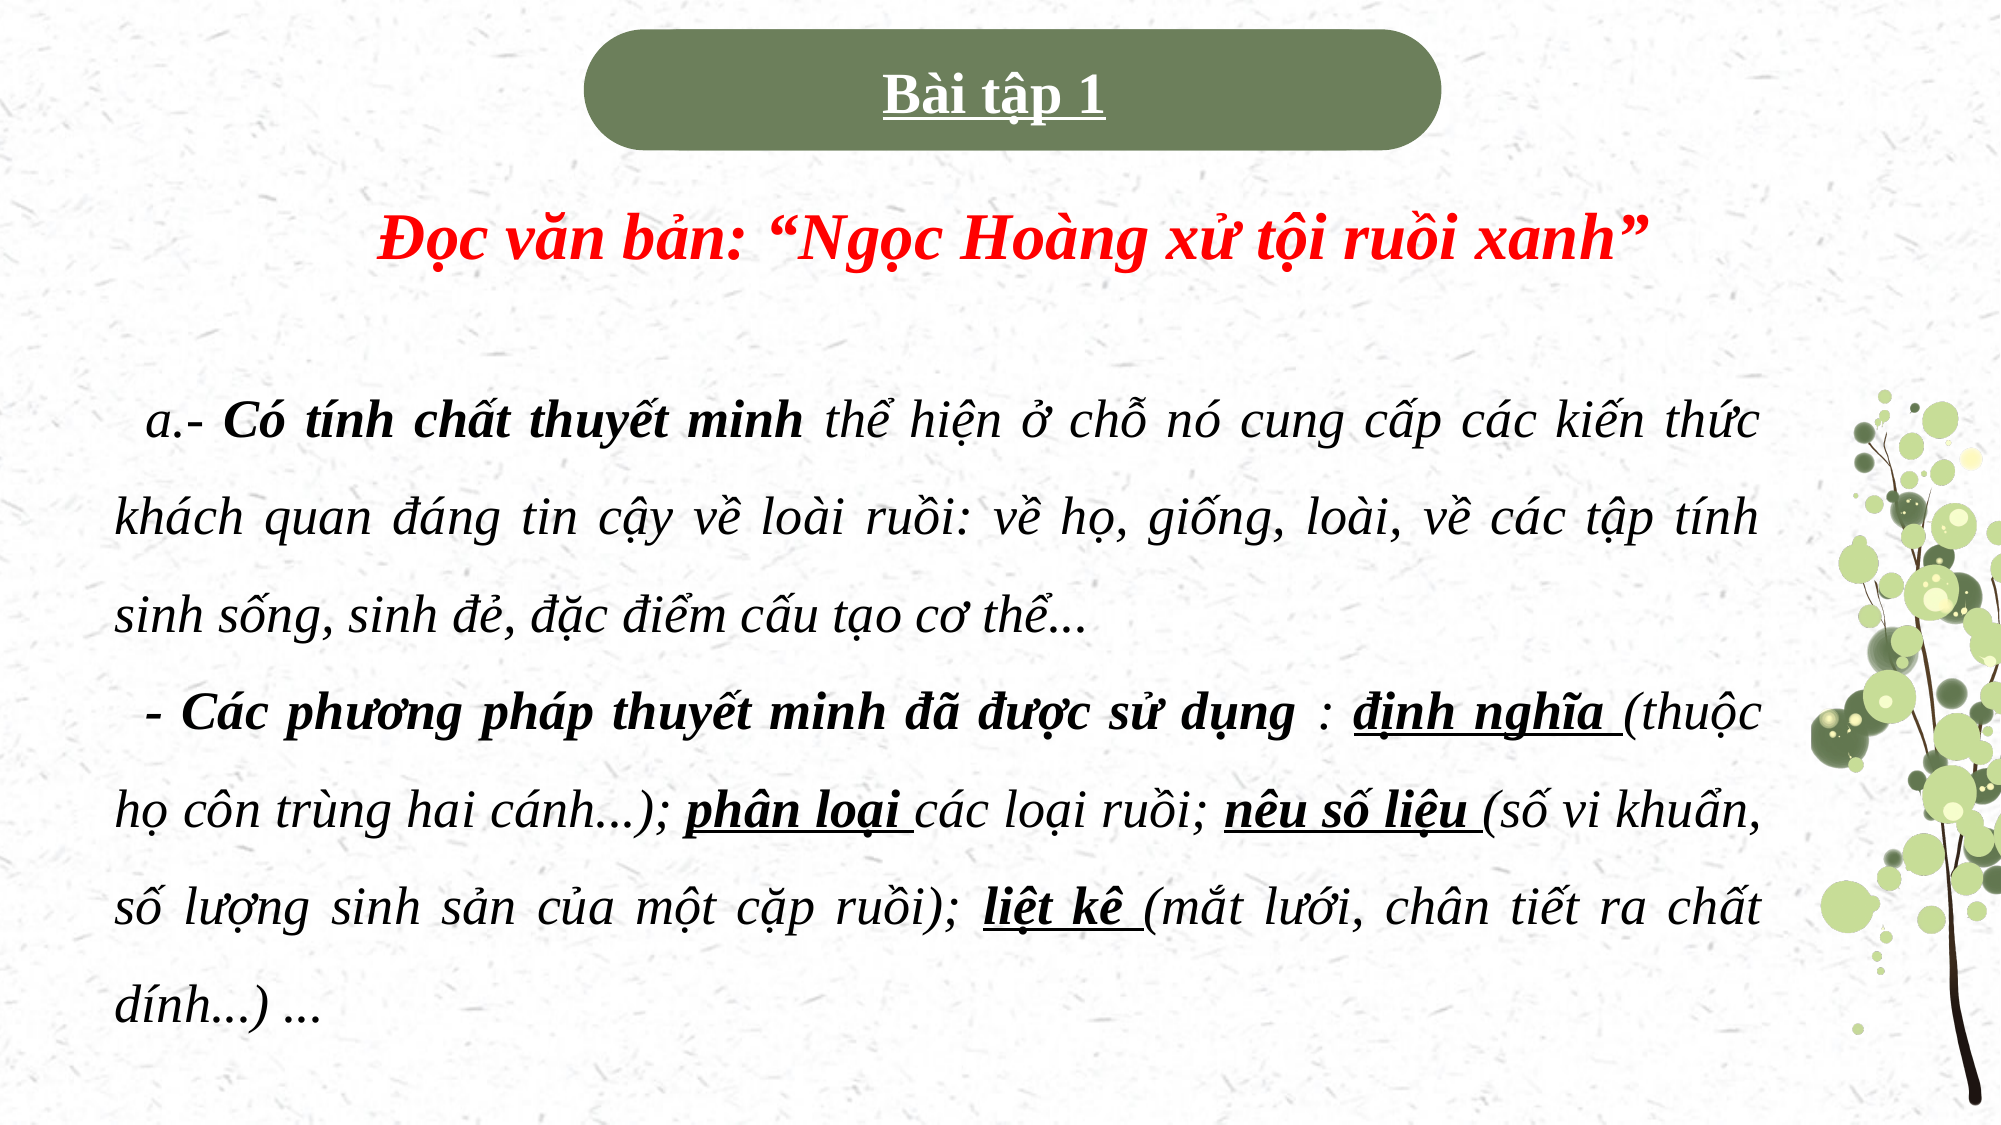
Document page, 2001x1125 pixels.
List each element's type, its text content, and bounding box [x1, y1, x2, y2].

text_box Bài tập 1 [582, 28, 1407, 152]
picture [0, 0, 2001, 1125]
text_box a.- Có tính chất thuyết minh thể hiện ở chỗ nó cung cấp các kiến thức khách quan đáng tin cậy về loài ruồi: về họ, giống, loài, về các tập tính sinh sống, sinh đẻ, đặc điểm cấu tạo cơ thể... - Các phương pháp thuyết minh đã được sử dụng : định nghĩa (thuộc họ côn trùng hai cánh...); phân loại các loại ruồi; nêu số liệu (số vi khuẩn, số lượng sinh sản của một cặp ruồi); liệt kê (mắt lưới, chân tiết ra chất dính...) ... [100, 343, 1777, 1041]
text_box Bài tập 1 [1352, 28, 1443, 152]
text_box Đọc văn bản: “Ngọc Hoàng xử tội ruồi xanh” [363, 185, 1667, 280]
